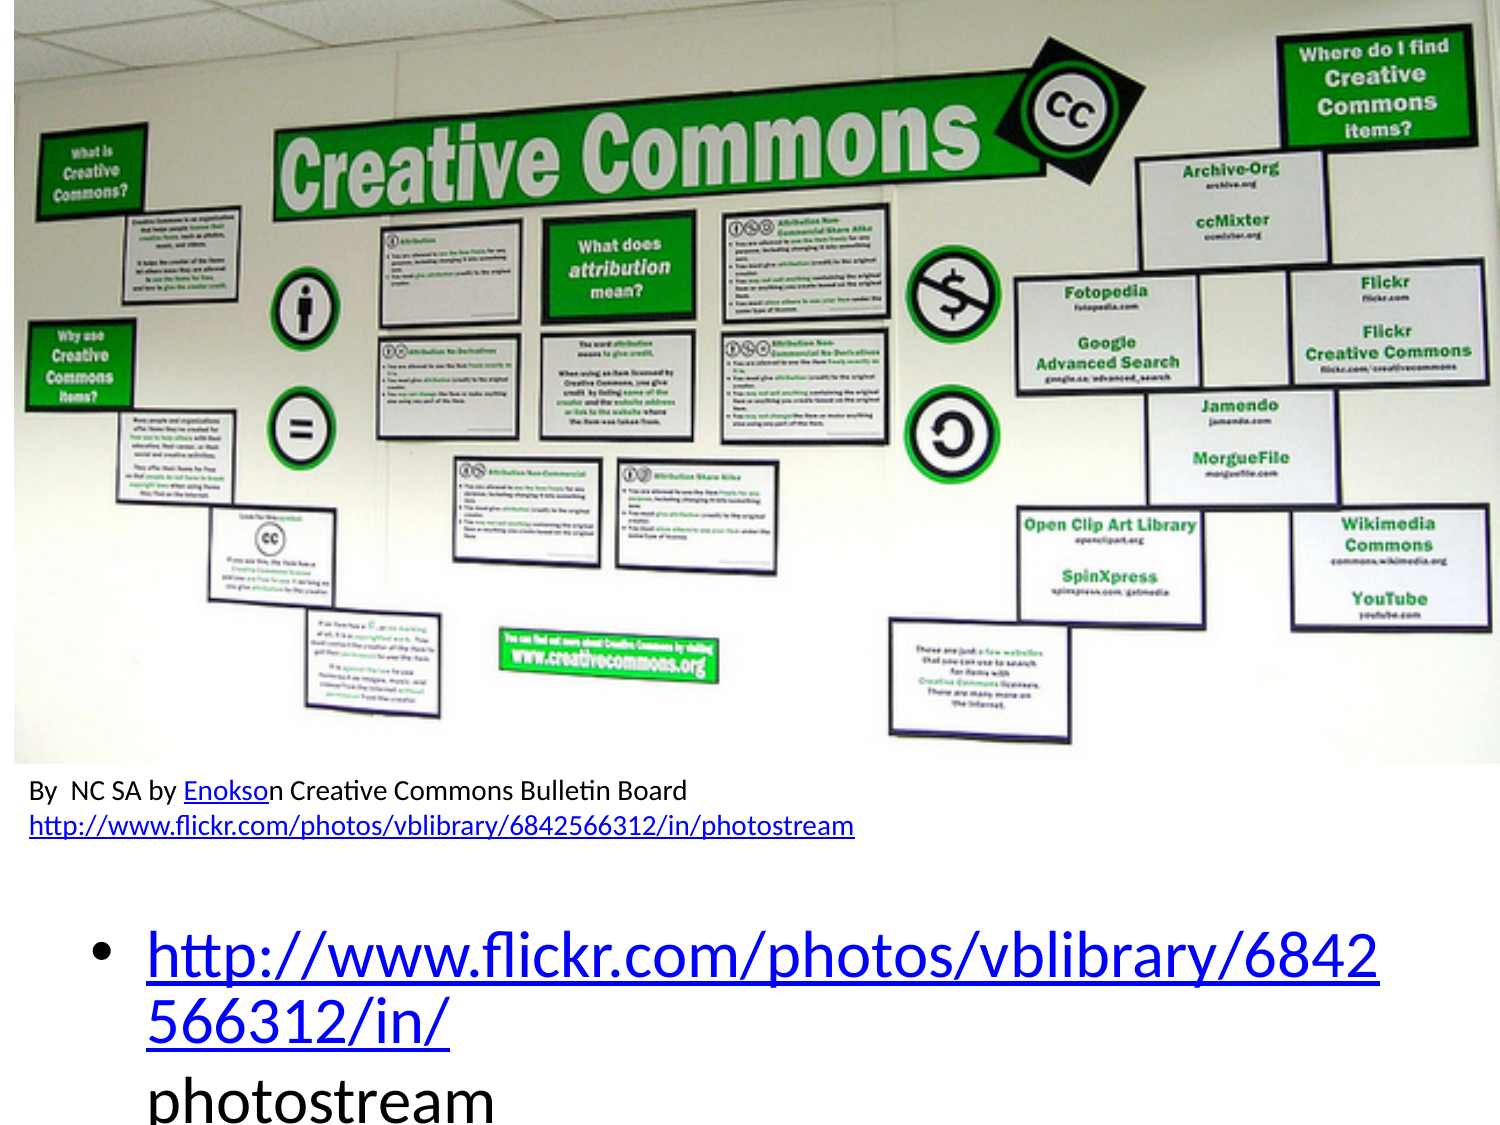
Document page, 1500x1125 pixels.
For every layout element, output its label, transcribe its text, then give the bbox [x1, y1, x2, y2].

picture [13, 0, 1500, 764]
text_box By NC SA by Enokson Creative Commons Bulletin Board http://www.flickr.com/photos/vblibrary/6842566312/in/photostream [14, 772, 903, 884]
list http://www.flickr.com/photos/vblibrary/6842566312/in/photostream [75, 902, 1425, 1115]
